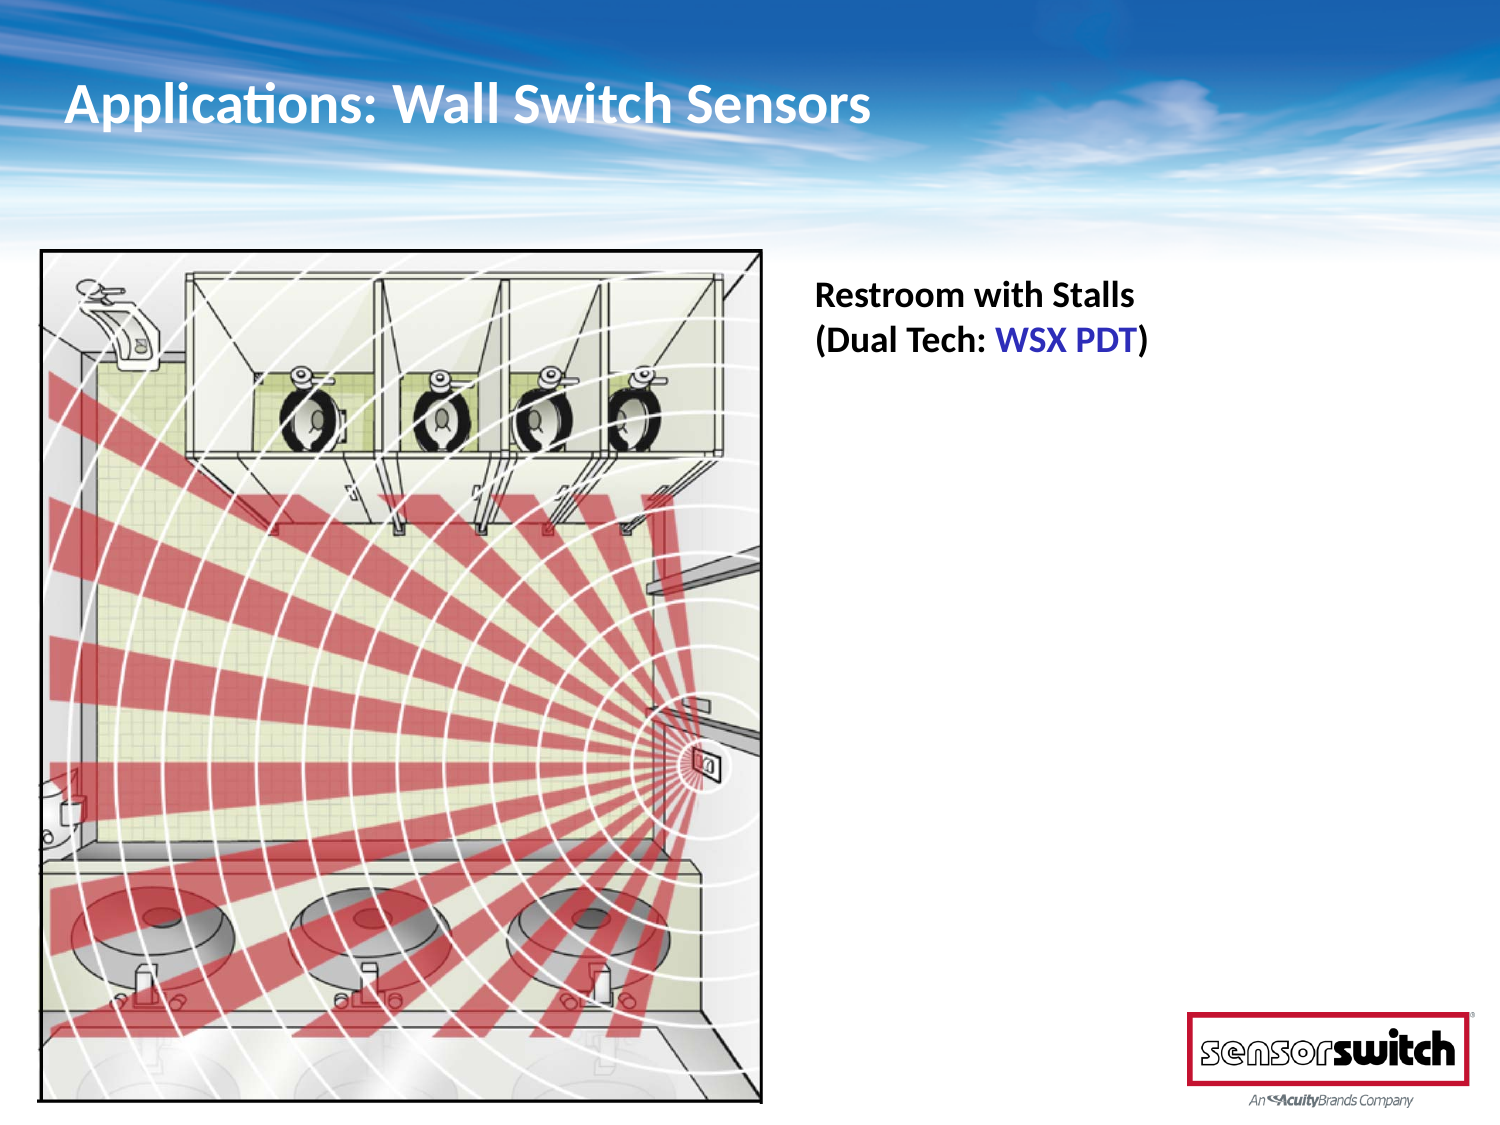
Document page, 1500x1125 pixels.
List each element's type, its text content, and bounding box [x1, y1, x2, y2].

picture [1187, 1012, 1475, 1108]
text_box Restroom with Stalls (Dual Tech: WSX PDT) [800, 262, 1425, 503]
text_box Applications: Wall Switch Sensors [50, 50, 1375, 150]
picture [0, 0, 1500, 1104]
